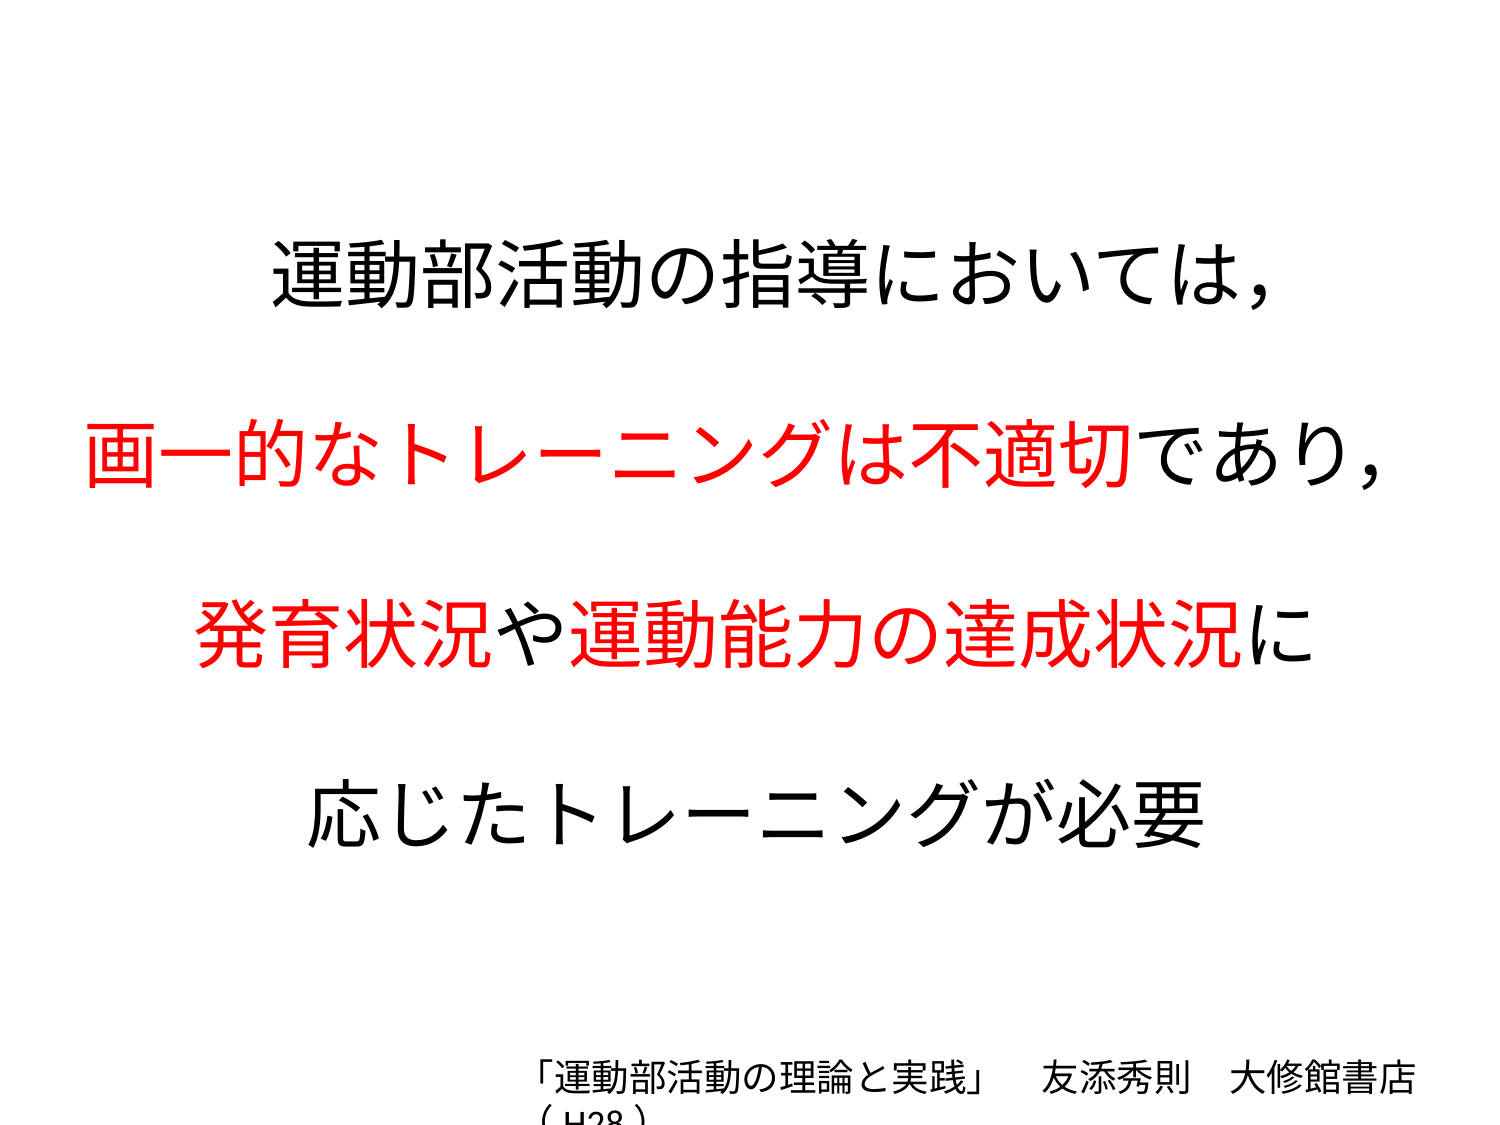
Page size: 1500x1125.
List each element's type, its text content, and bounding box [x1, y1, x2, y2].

text_box 運動部活動の指導においては， 画一的なトレーニングは不適切であり， 発育状況や運動能力の達成状況に 応じたトレーニングが必要 [64, 219, 1447, 865]
text_box 「運動部活動の理論と実践」 友添秀則 大修館書店 （H28） [501, 1046, 1500, 1125]
